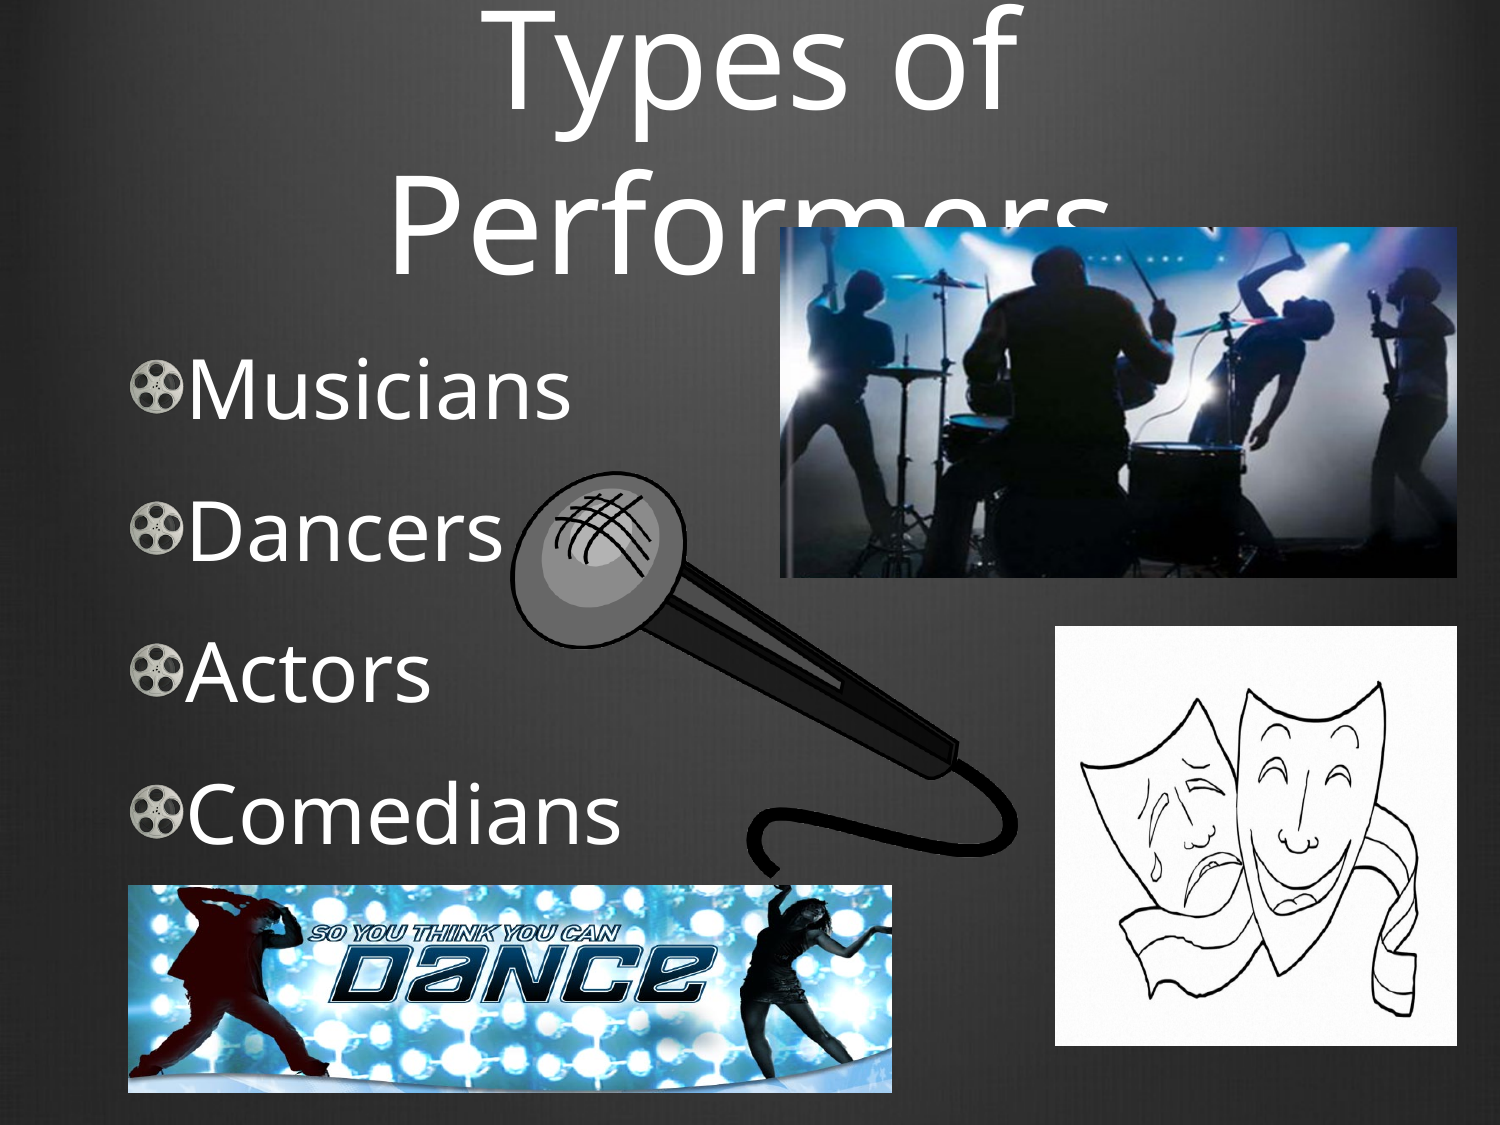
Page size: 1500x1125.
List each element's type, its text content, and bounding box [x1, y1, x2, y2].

picture [510, 227, 1457, 880]
picture [1146, 256, 1154, 264]
picture [128, 885, 892, 1093]
picture [127, 781, 186, 841]
picture [127, 356, 186, 416]
list Musicians Dancers Actors Comedians [112, 328, 705, 1045]
picture [127, 640, 186, 699]
picture [1162, 256, 1169, 262]
title Types of Performers [112, 19, 1388, 255]
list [1055, 608, 1457, 1125]
picture [127, 498, 186, 557]
